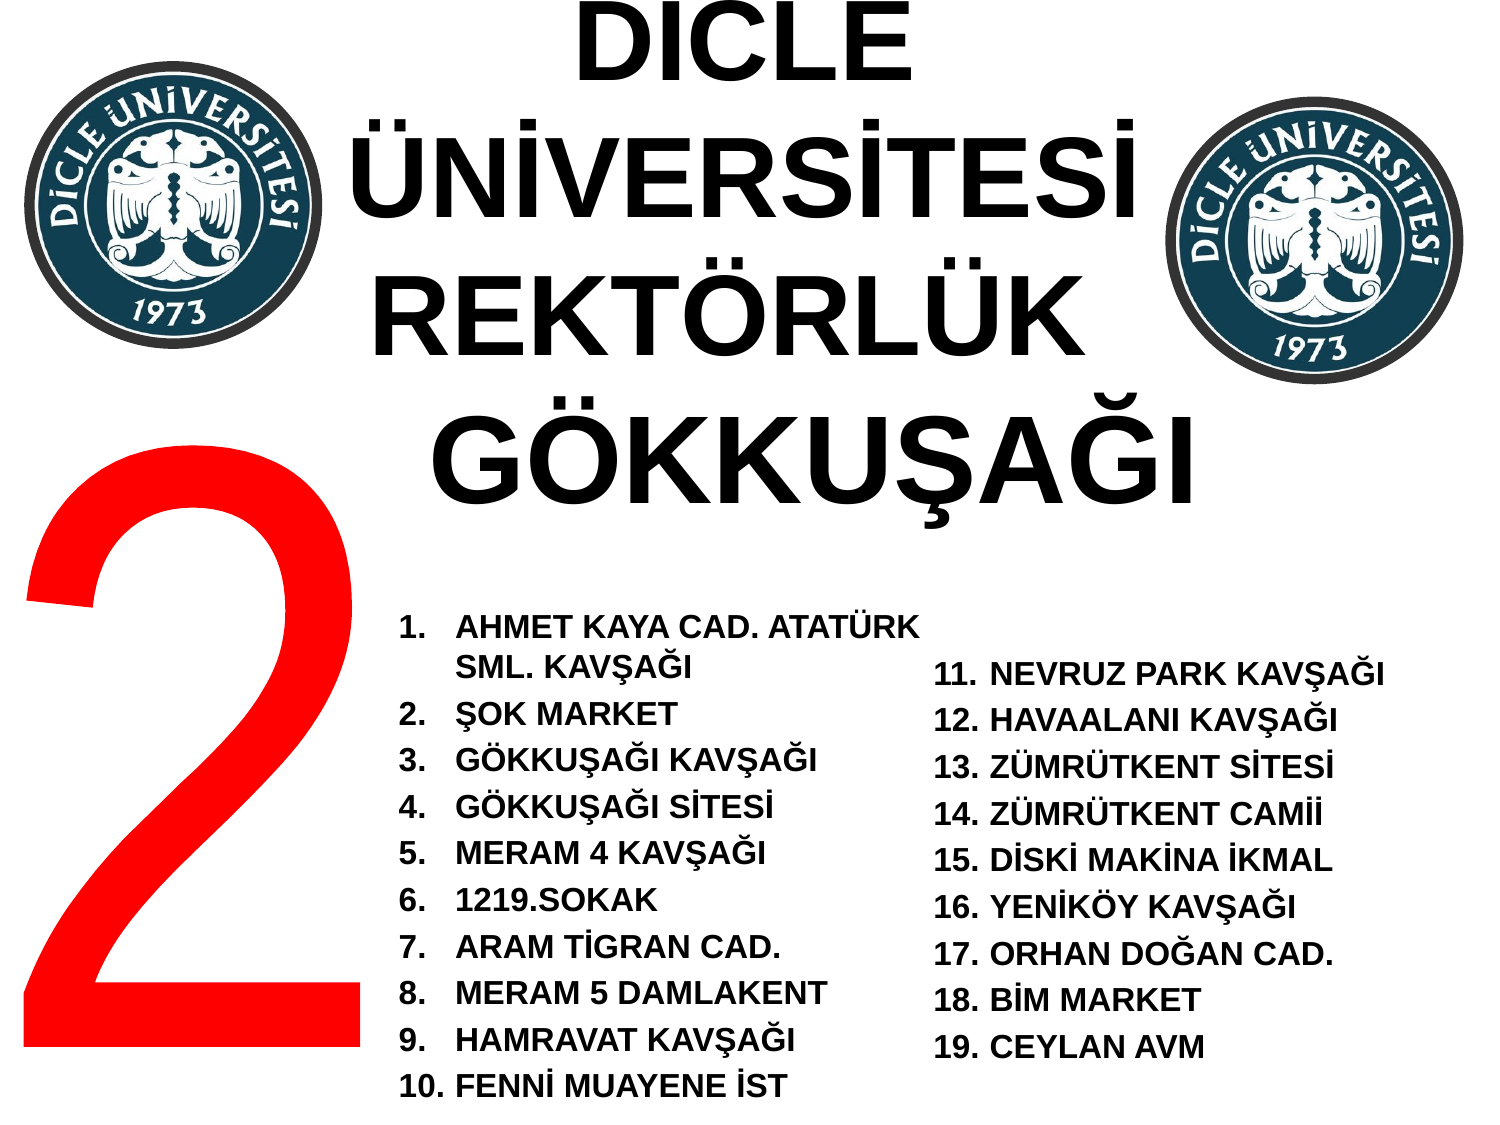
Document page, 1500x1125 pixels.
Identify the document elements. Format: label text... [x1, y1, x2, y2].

picture [29, 66, 318, 344]
picture [1170, 101, 1459, 380]
text_box [53, 893, 219, 1046]
subtitle AHMET KAYA CAD. ATATÜRK SML. KAVŞAĞI ŞOK MARKET GÖKKUŞAĞI KAVŞAĞI GÖKKUŞAĞI SİTESİ MERAM 4 KAVŞAĞI 1219.SOKAK ARAM TİGRAN CAD. MERAM 5 DAMLAKENT HAMRAVAT KAVŞAĞI FENNİ MUAYENE İST NEVRUZ PARK KAVŞAĞI HAVAALANI KAVŞAĞI ZÜMRÜTKENT SİTESİ ZÜMRÜTKENT CAMİİ DİSKİ MAKİNA İKMAL YENİKÖY KAVŞAĞI ORHAN DOĞAN CAD. BİM MARKET CEYLAN AVM [383, 597, 1484, 1125]
title DİCLE ÜNİVERSİTESİ REKTÖRLÜK GÖKKUŞAĞI [234, 163, 1255, 481]
